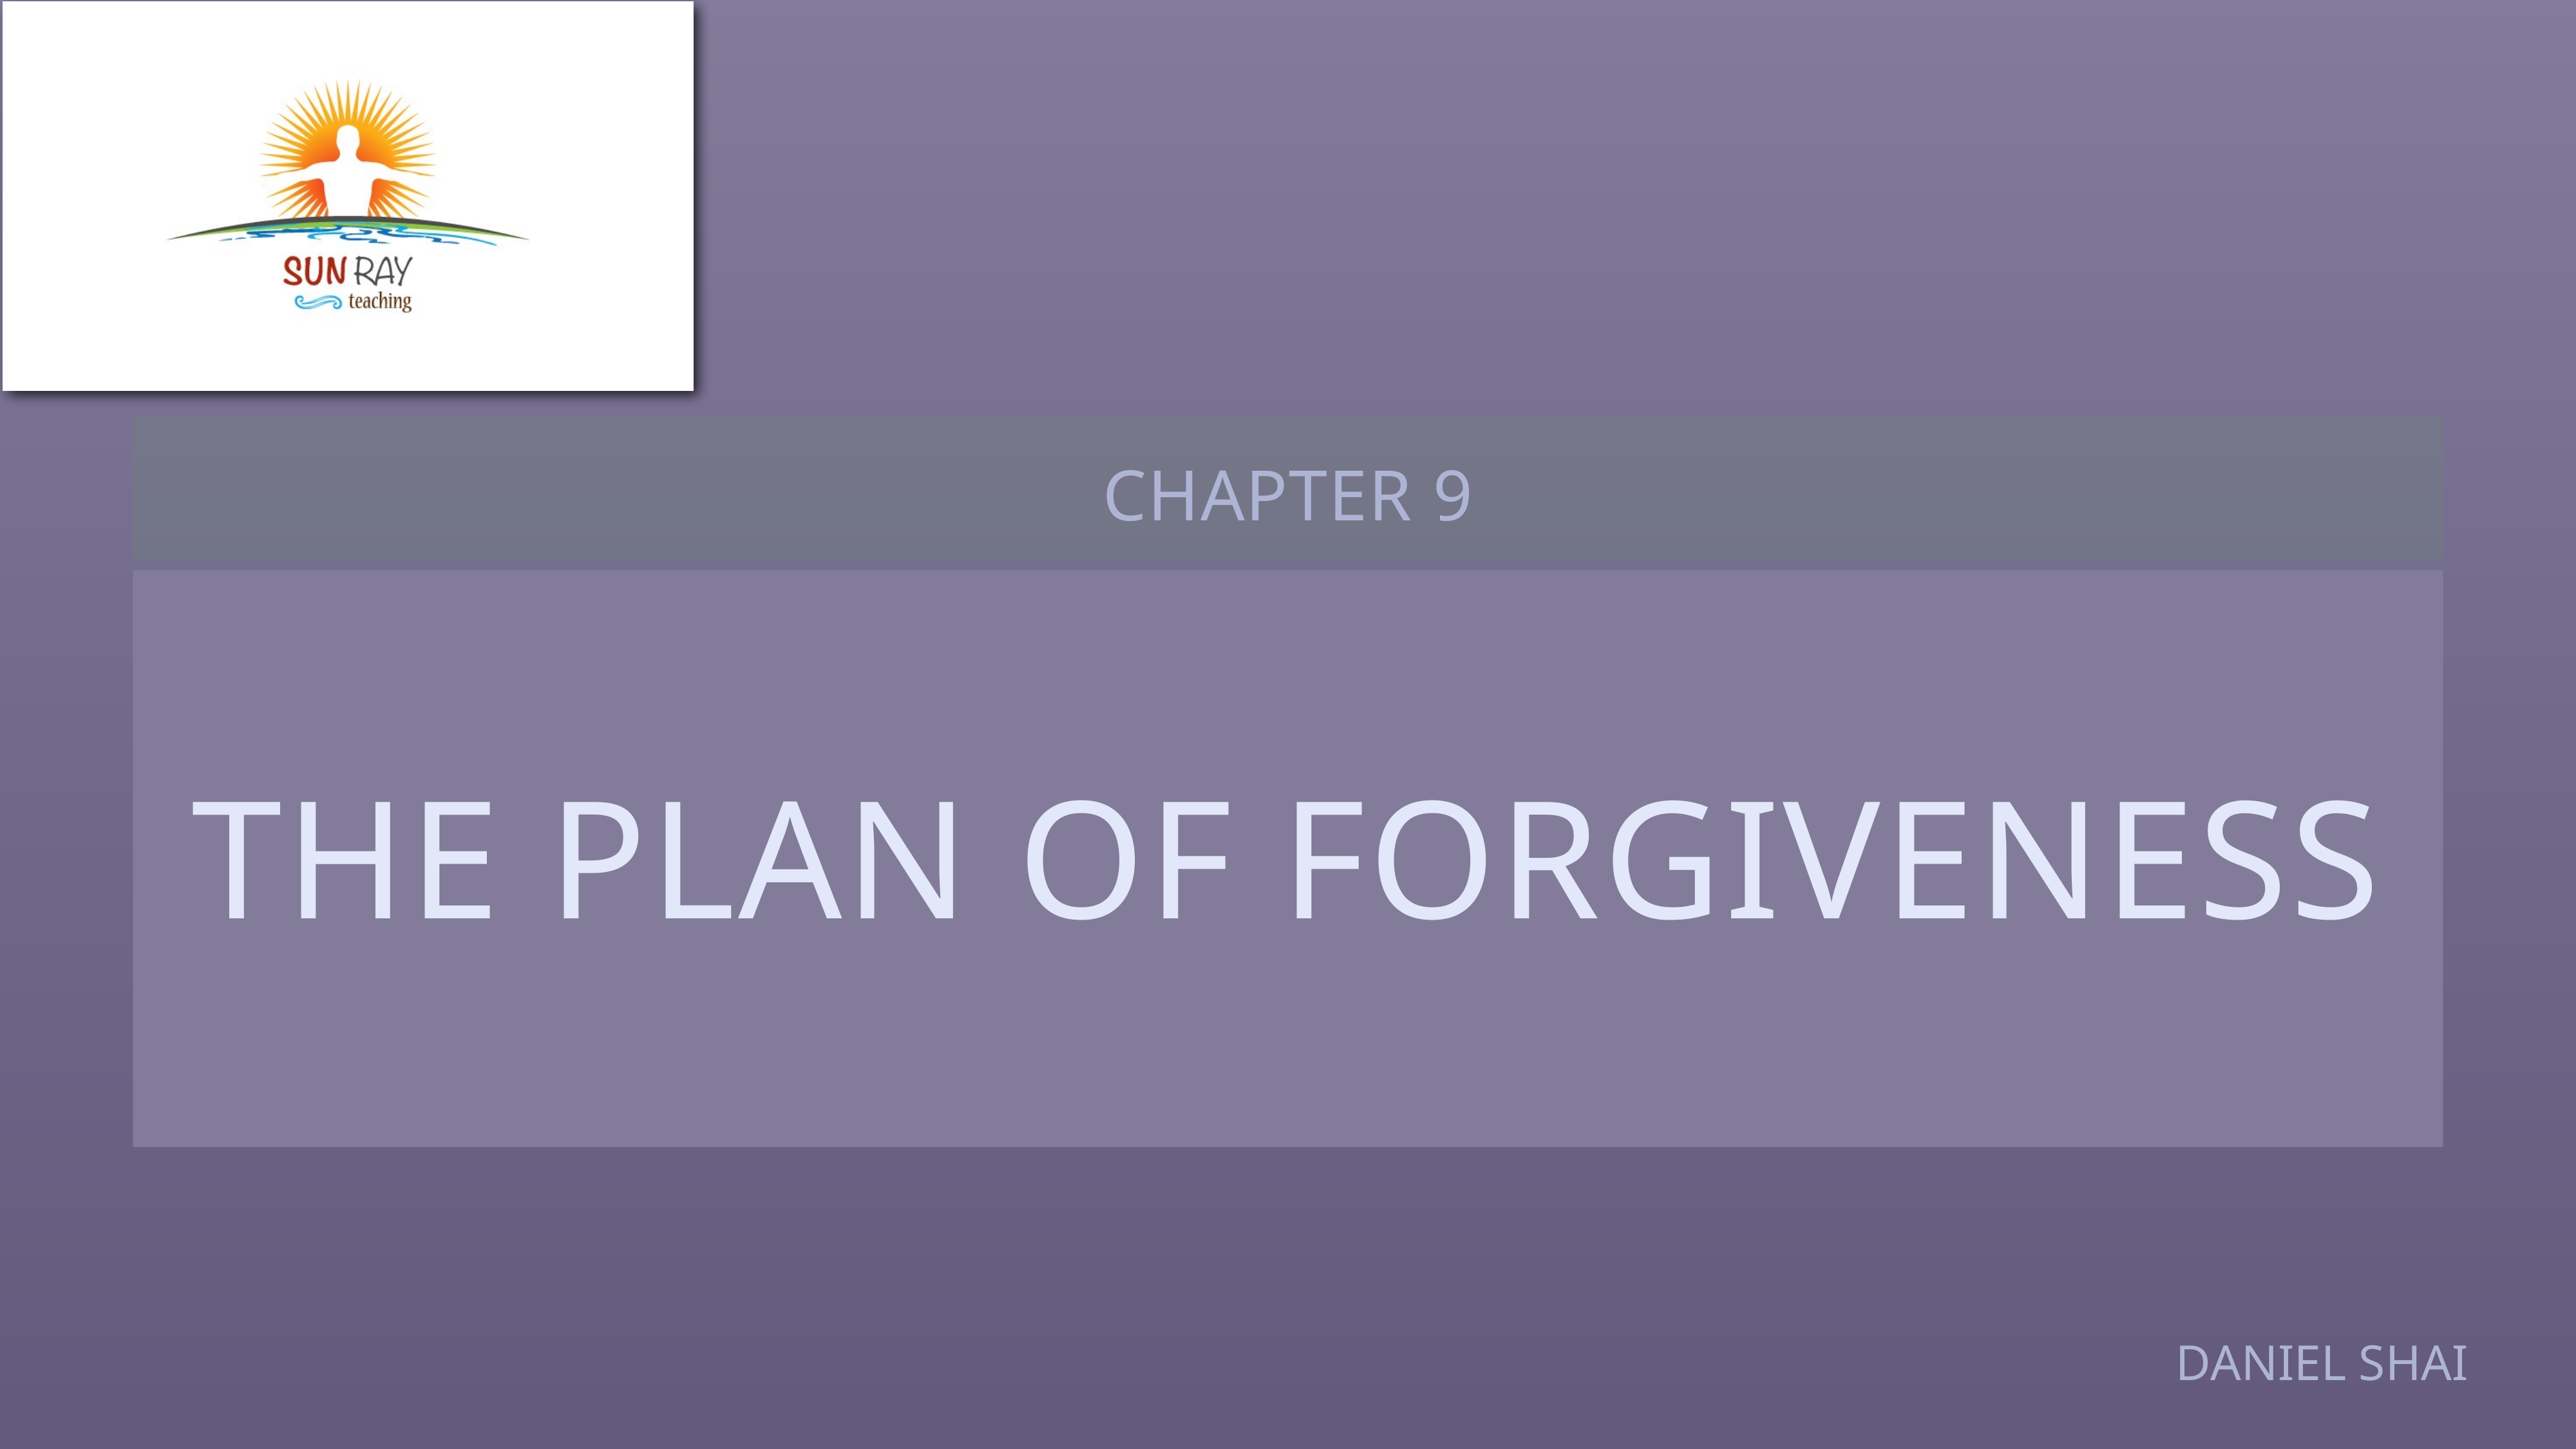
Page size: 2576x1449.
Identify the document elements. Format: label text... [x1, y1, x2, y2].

title The plan of forgiveness [132, 569, 2444, 1148]
subtitle Chapter 9 [132, 416, 2444, 562]
text_box DANIEL SHAI [2117, 1327, 2528, 1396]
picture [3, 1, 694, 391]
